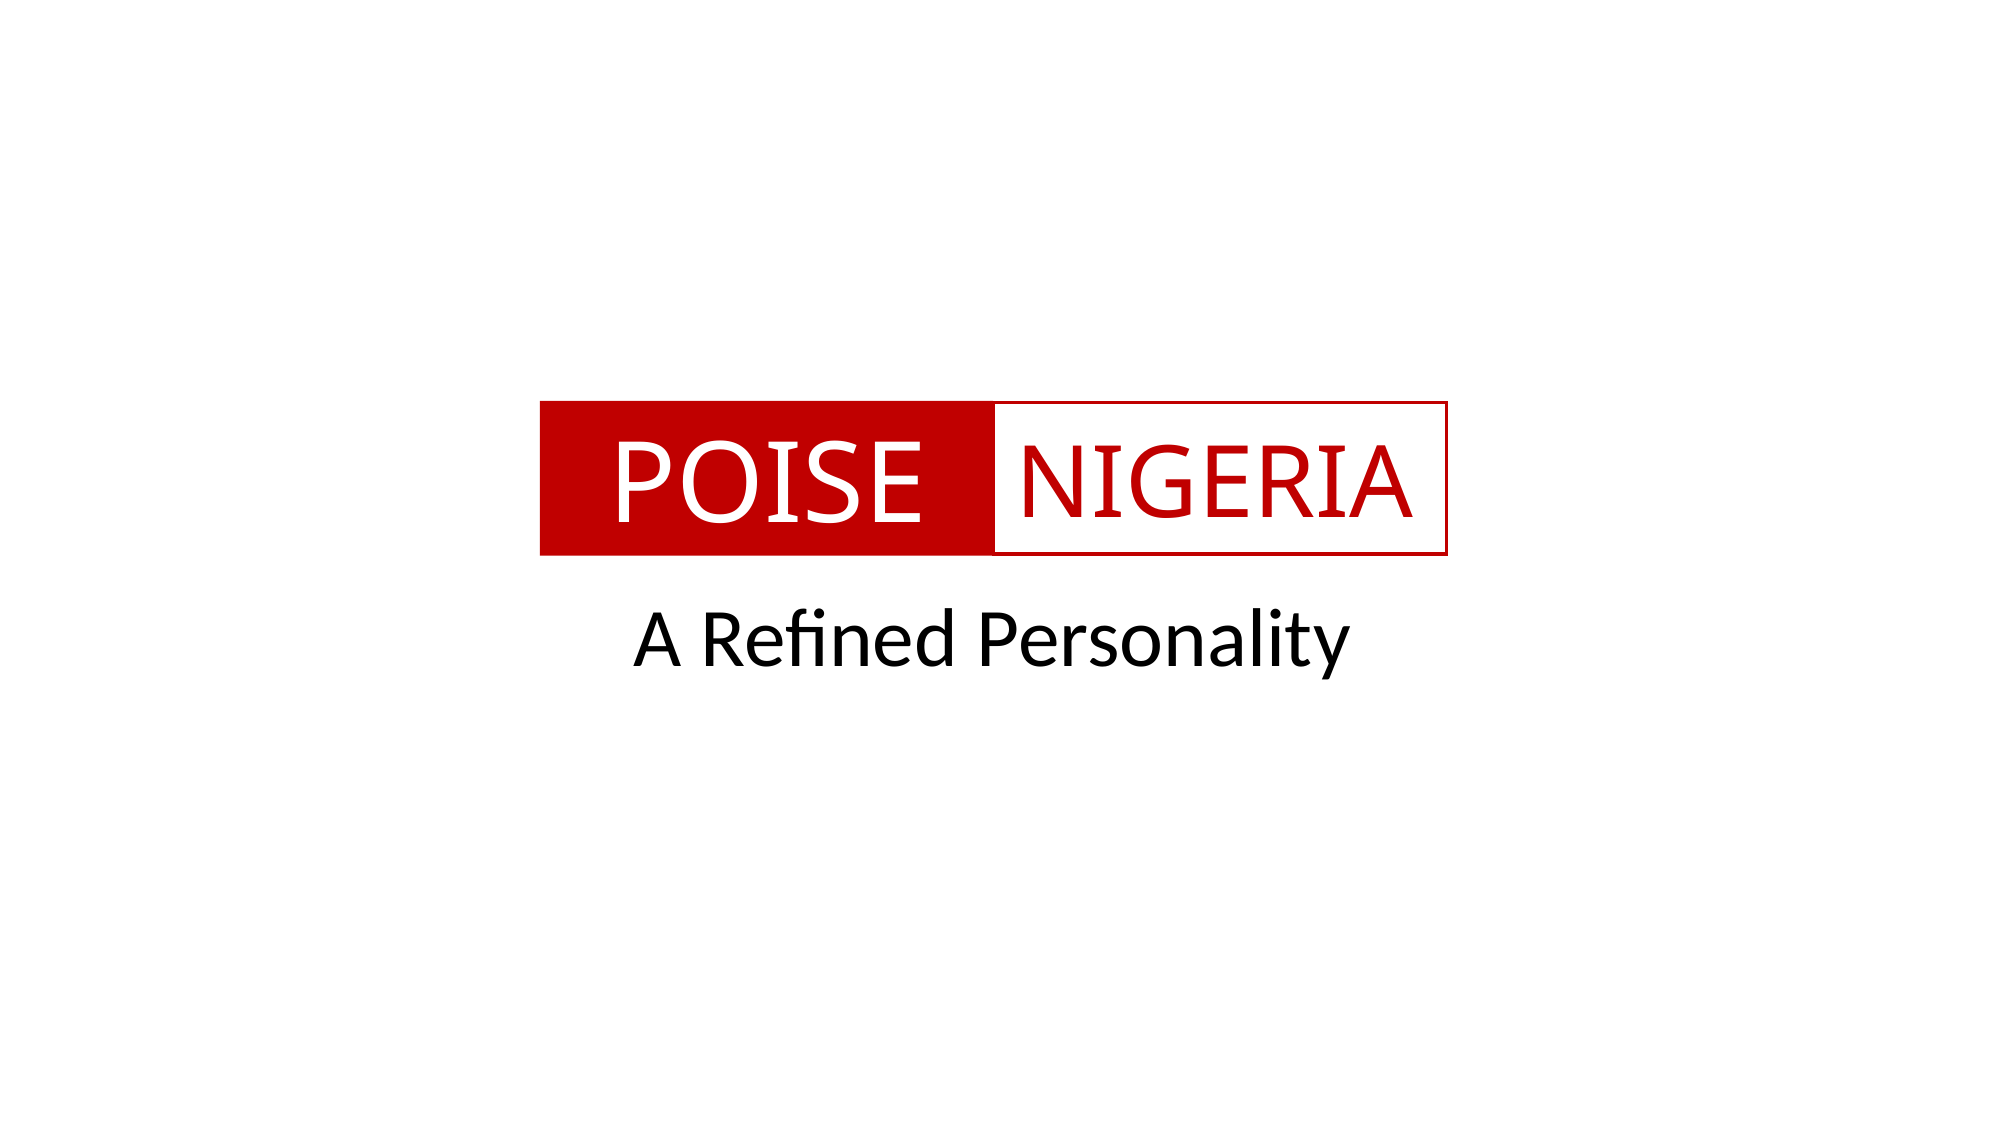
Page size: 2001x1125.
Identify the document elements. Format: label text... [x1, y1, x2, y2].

text_box A Refined Personality [560, 575, 1425, 691]
